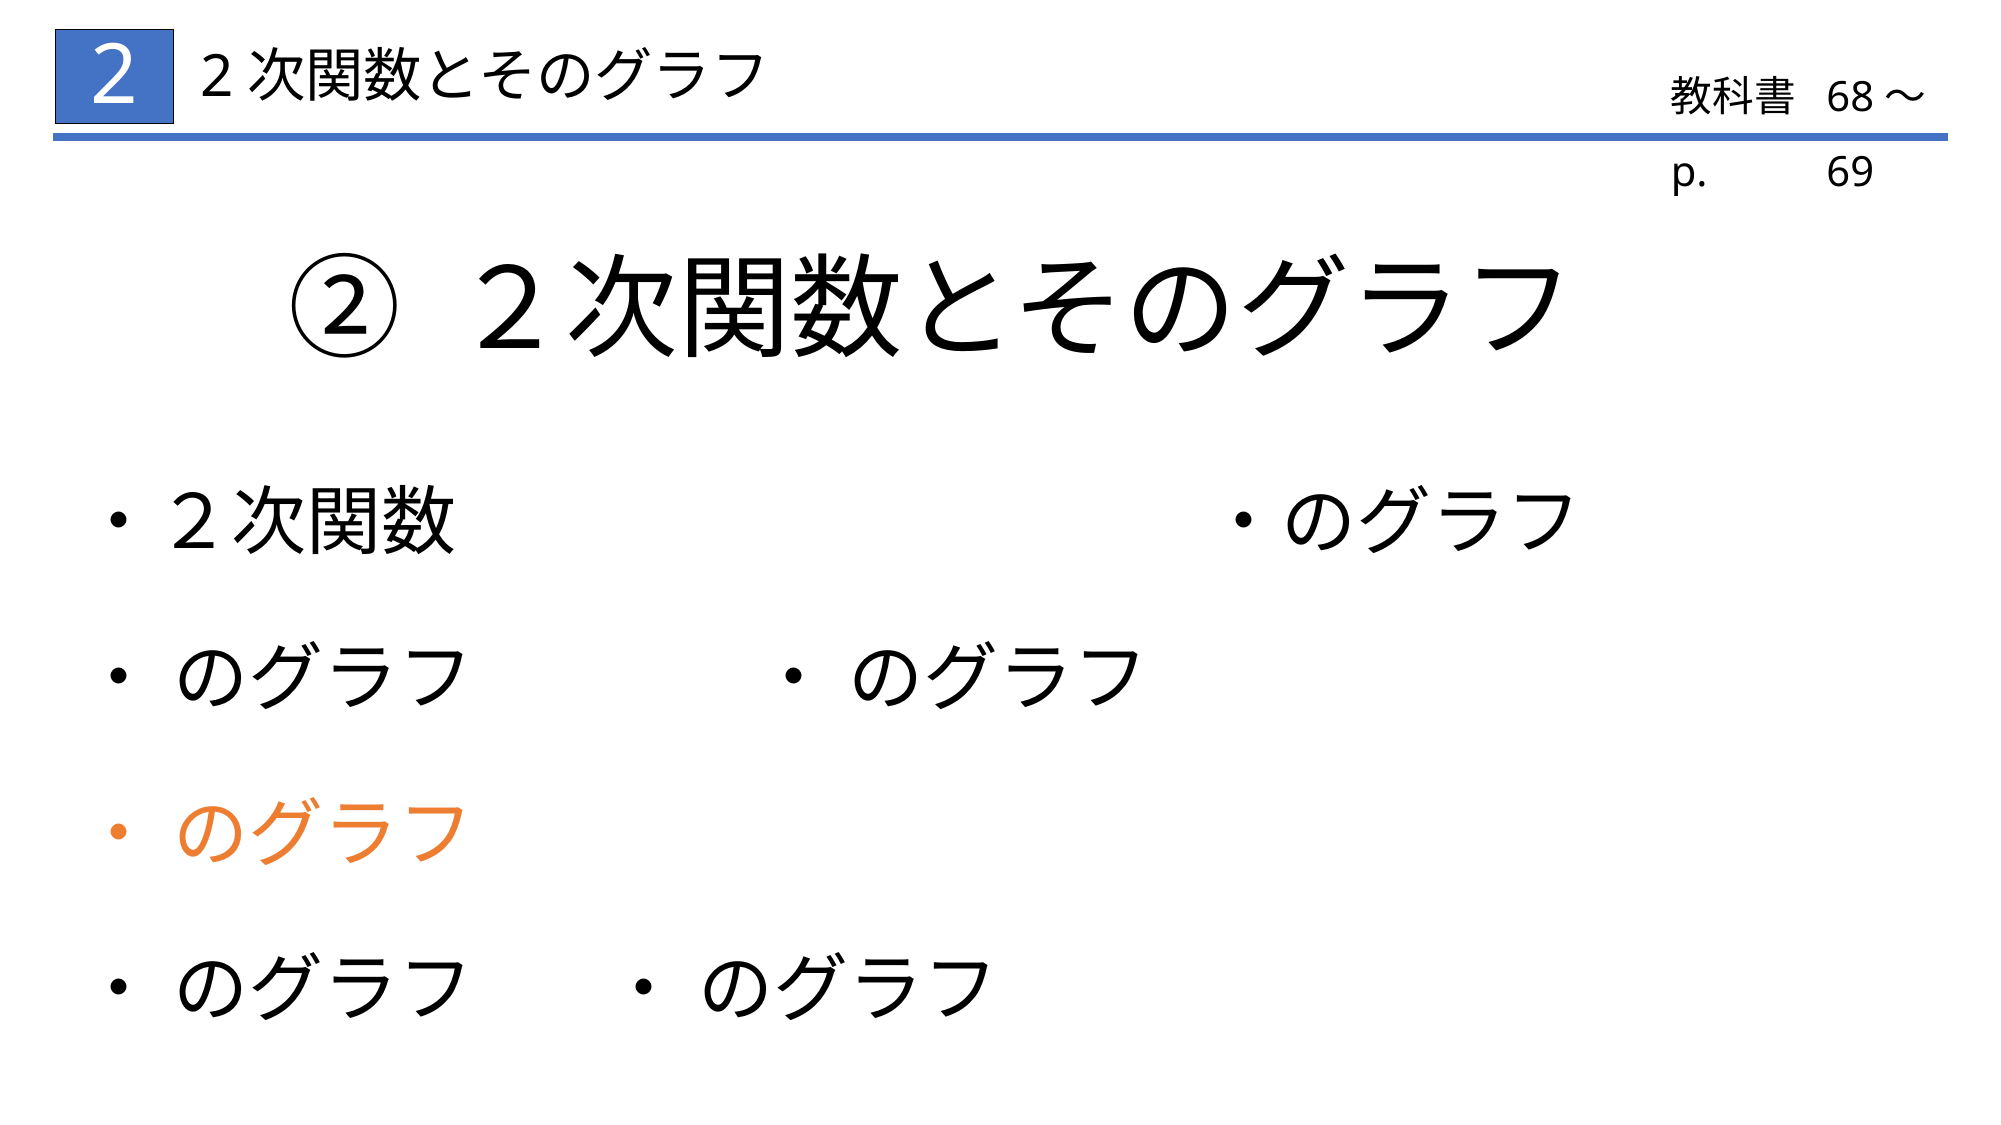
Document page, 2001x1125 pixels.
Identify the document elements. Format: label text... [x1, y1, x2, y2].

list ② ２次関数とそのグラフ [66, 160, 1910, 433]
list 68～69 [1811, 37, 1969, 133]
list 2 [55, 29, 174, 124]
title 2次関数とそのグラフ [184, 29, 1615, 127]
